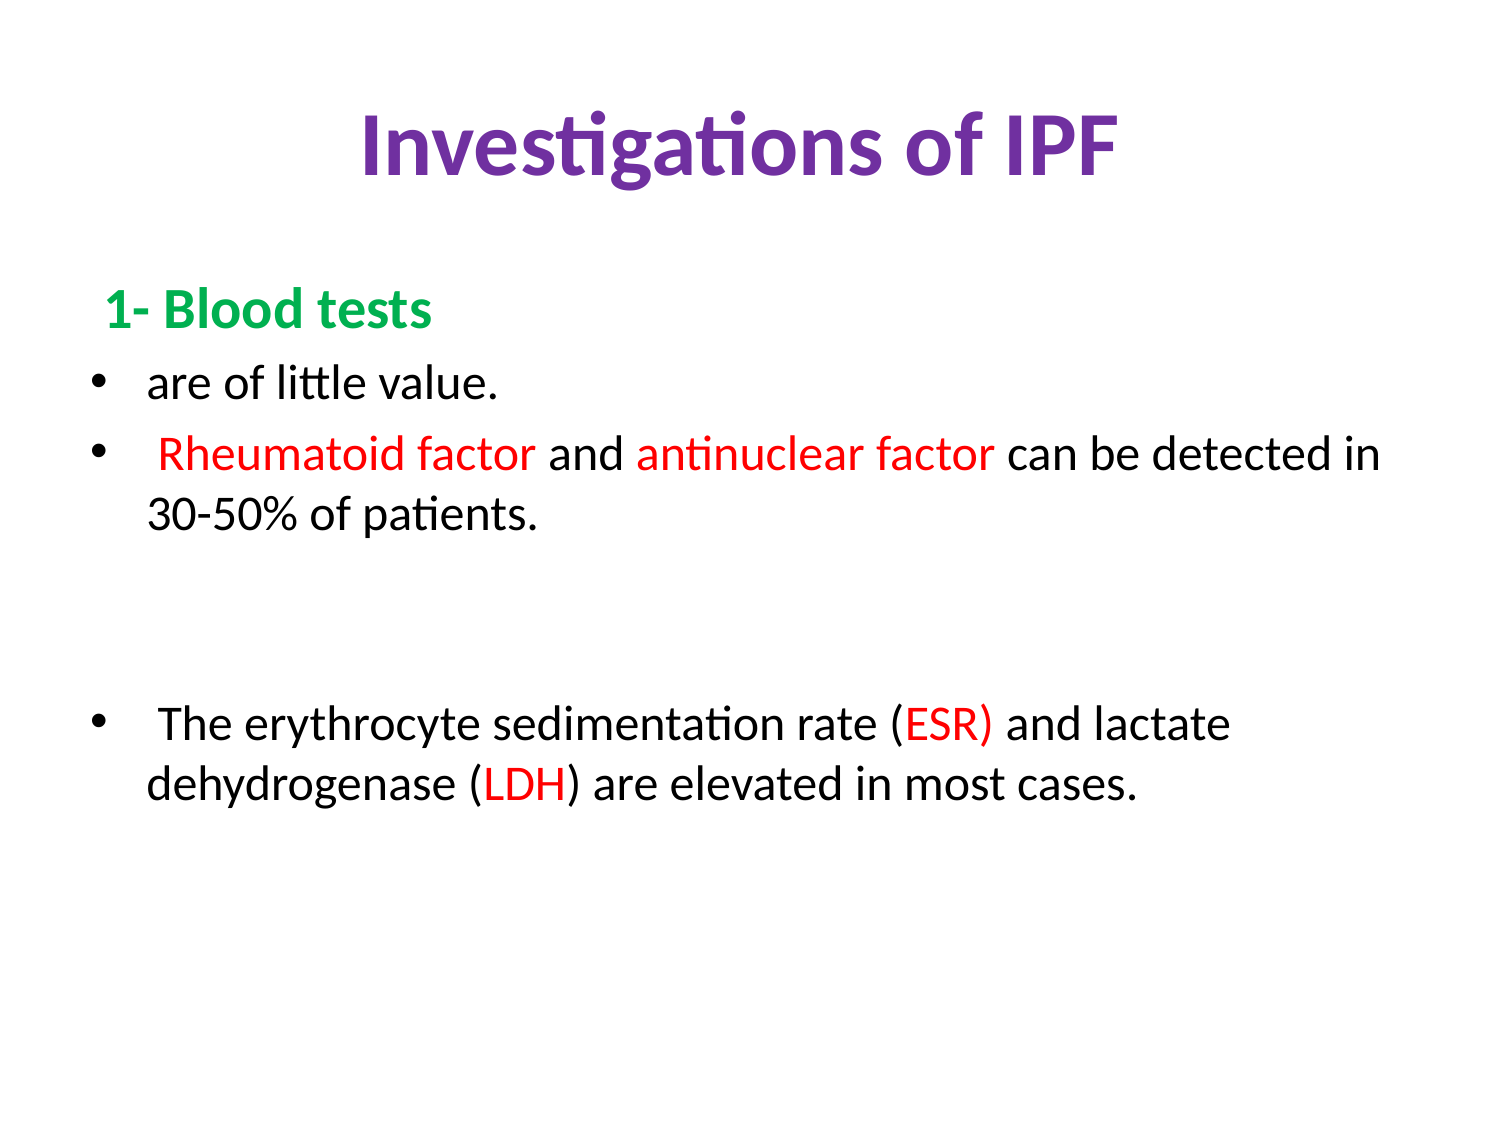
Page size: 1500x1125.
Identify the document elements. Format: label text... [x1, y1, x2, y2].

list 1- Blood tests are of little value. Rheumatoid factor and antinuclear factor can be detected in 30-50% of patients. The erythrocyte sedimentation rate (ESR) and lactate dehydrogenase (LDH) are elevated in most cases. [74, 262, 1426, 1006]
title Investigations of IPF [74, 44, 1426, 233]
